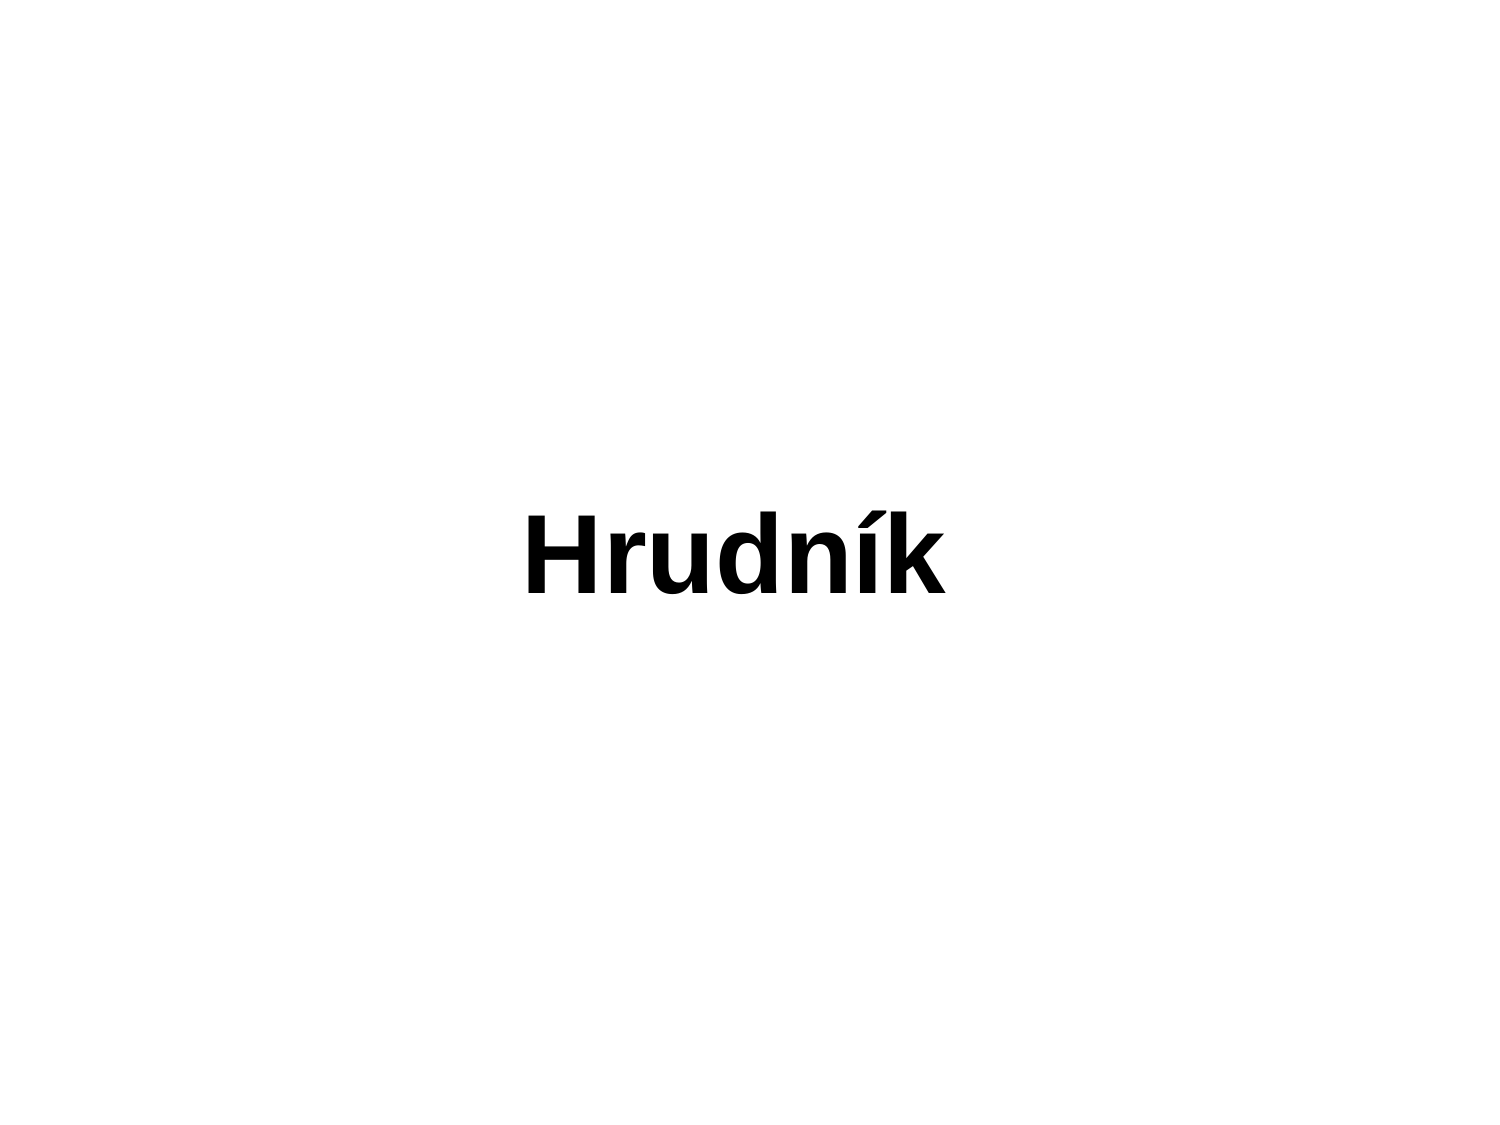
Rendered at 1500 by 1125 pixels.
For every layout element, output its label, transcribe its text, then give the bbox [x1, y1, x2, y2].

title Hrudník [118, 249, 1382, 622]
